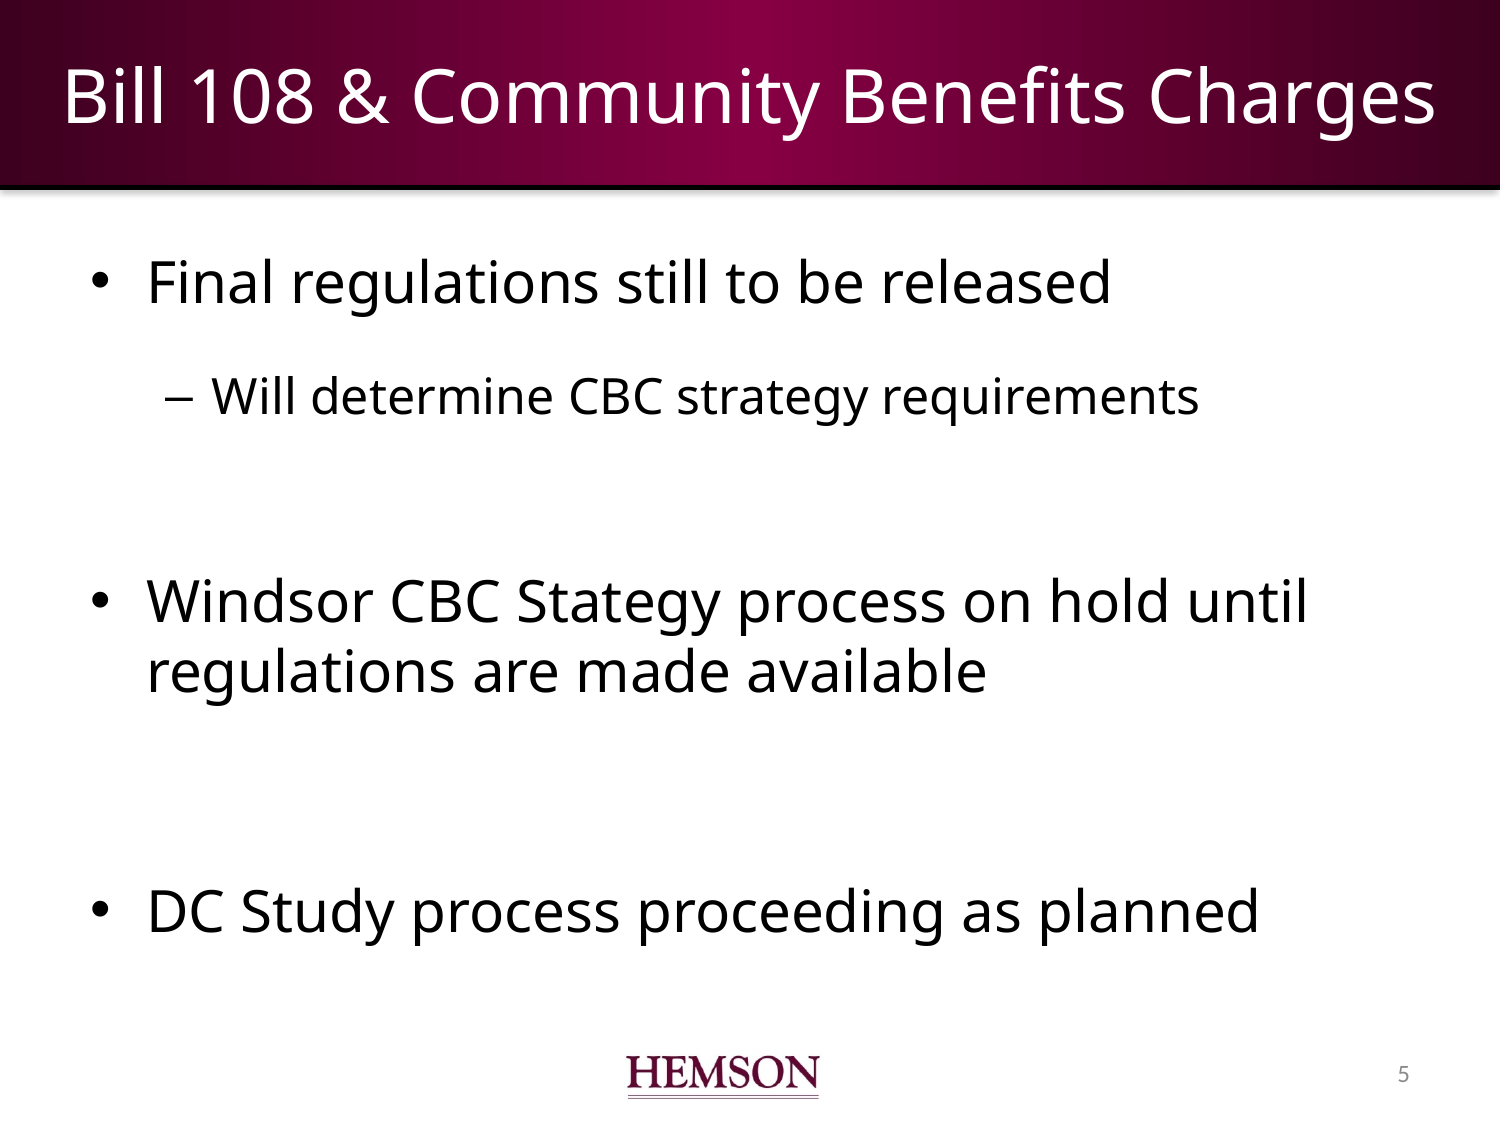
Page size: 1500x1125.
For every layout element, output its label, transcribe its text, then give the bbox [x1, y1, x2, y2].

slide_number 4 [1074, 1042, 1425, 1103]
list Final regulations still to be released Will determine CBC strategy requirements Windsor CBC Stategy process on hold until regulations are made available DC Study process proceeding as planned [74, 237, 1426, 1043]
picture [624, 1049, 822, 1100]
title Bill 108 & Community Benefits Charges [0, 0, 1500, 185]
